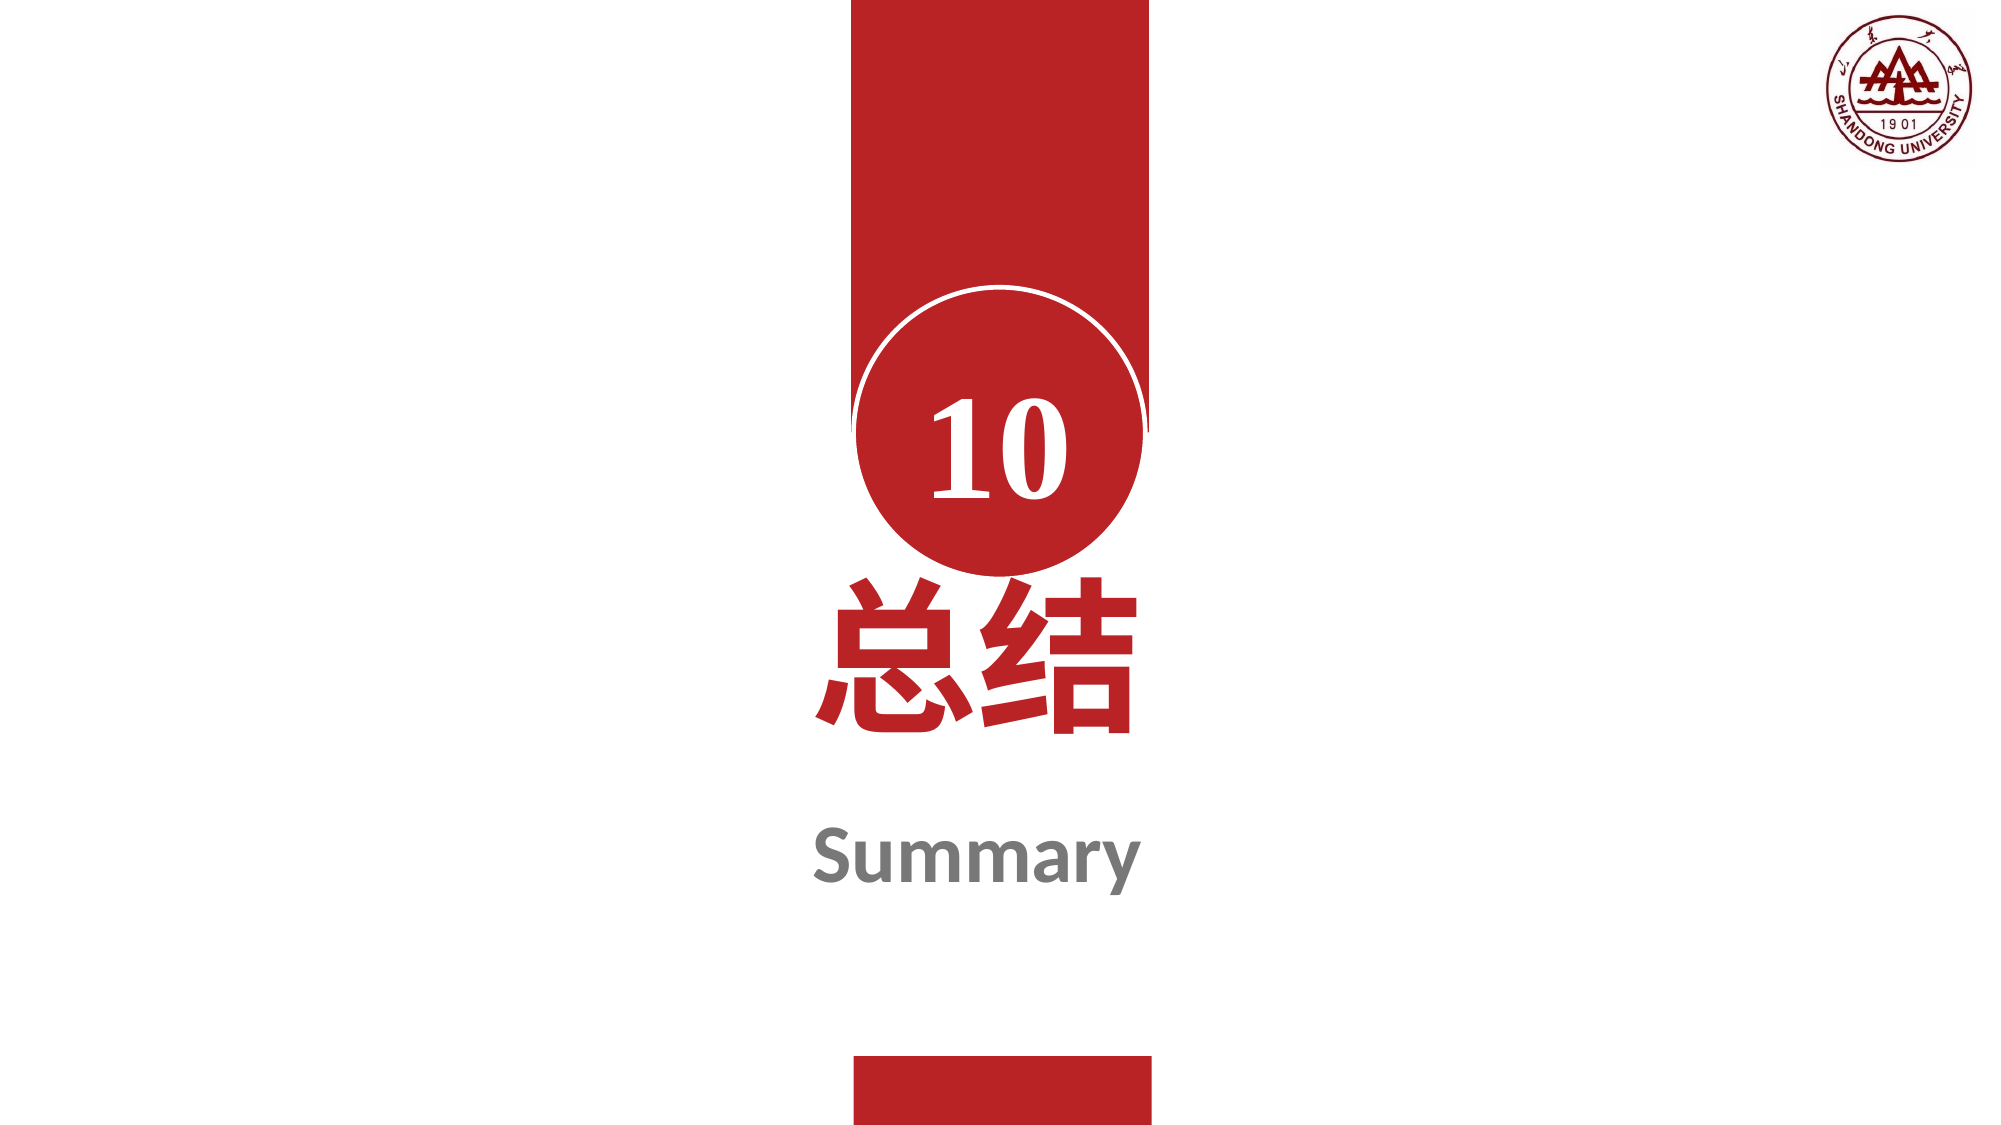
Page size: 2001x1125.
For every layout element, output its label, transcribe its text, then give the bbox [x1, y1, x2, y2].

picture [1820, 9, 1977, 167]
text_box 10 [879, 340, 1117, 536]
text_box [893, 536, 1106, 582]
text_box 总结 Summary [166, 599, 1789, 907]
text_box [1117, 343, 1148, 523]
text_box [851, 347, 879, 520]
text_box [849, 0, 1151, 434]
text_box [884, 285, 1115, 340]
text_box [851, 1054, 1154, 1125]
